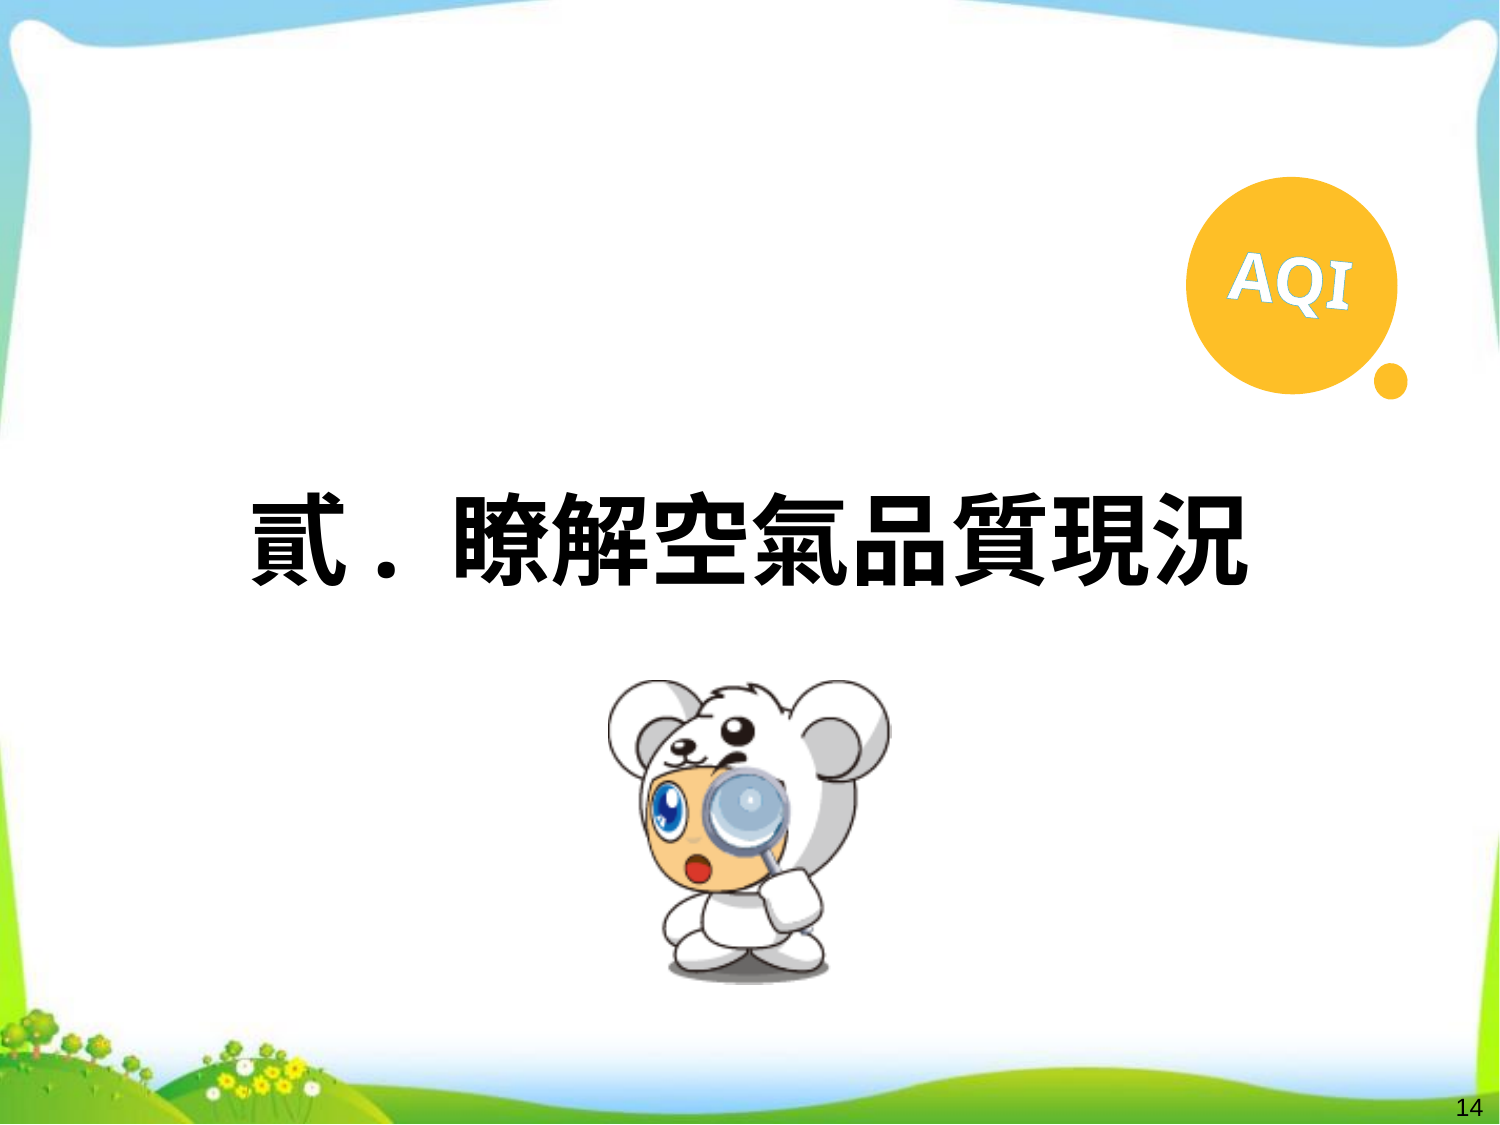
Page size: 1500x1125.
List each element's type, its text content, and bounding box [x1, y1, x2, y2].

title 貳. 瞭解空氣品質現況 [0, 442, 1500, 632]
slide_number 14 [1148, 1051, 1499, 1125]
picture [0, 632, 1500, 1124]
picture [0, 0, 1500, 442]
